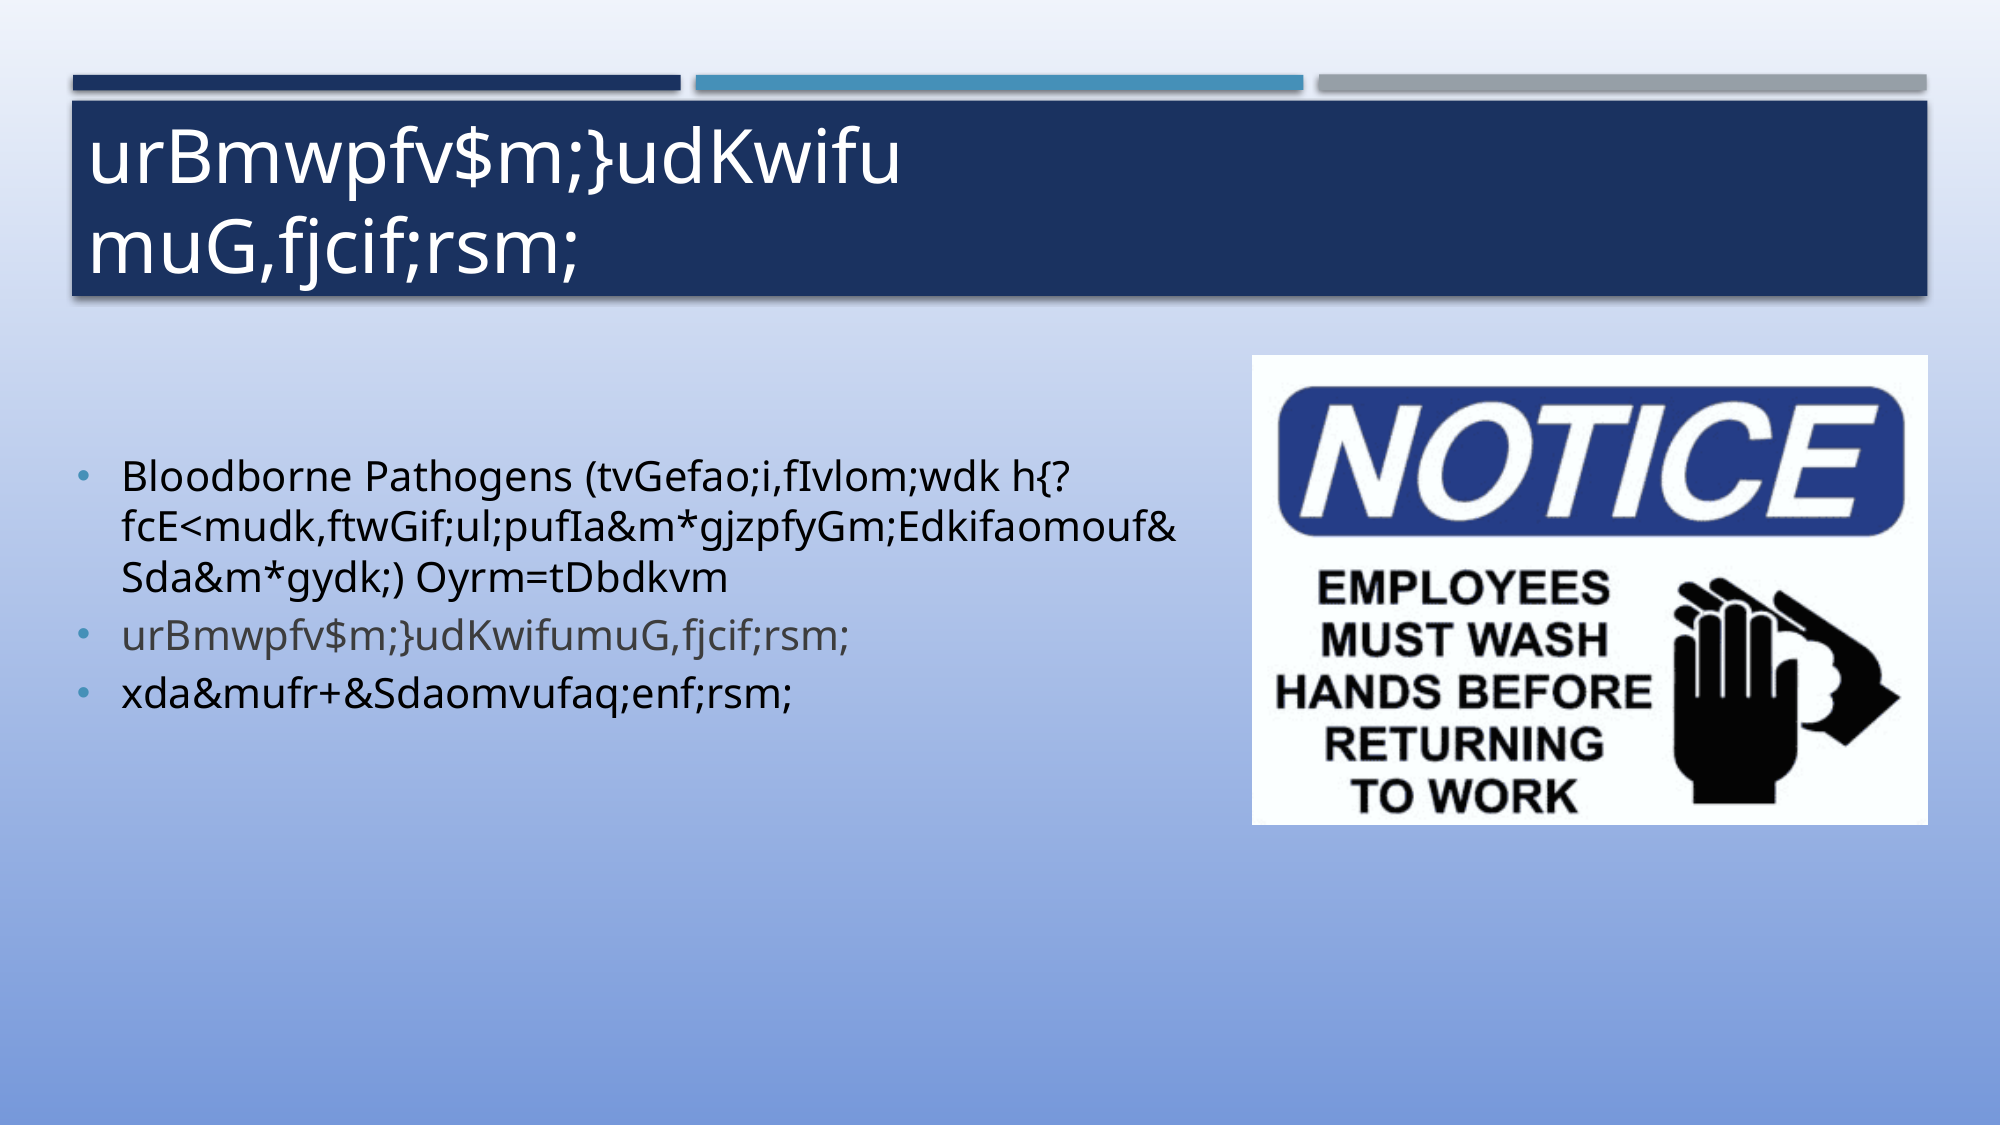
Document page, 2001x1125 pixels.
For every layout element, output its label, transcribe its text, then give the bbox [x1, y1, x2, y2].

list Bloodborne Pathogens (tvGefao;i,fIvlom;wdk h{?fcE<mudk,ftwGif;ul;pufIa&m*gjzpfyGm;Edkifaomouf&Sda&m*gydk;) Oyrm=tDbdkvm urBmwpfv$m;}udKwifumuG,fjcif;rsm; xda&mufr+&Sdaomvufaq;enf;rsm; [56, 141, 1213, 1026]
text_box urBmwpfv$m;}udKwifumuG,fjcif;rsm; [73, 101, 982, 342]
picture [1252, 355, 1929, 826]
